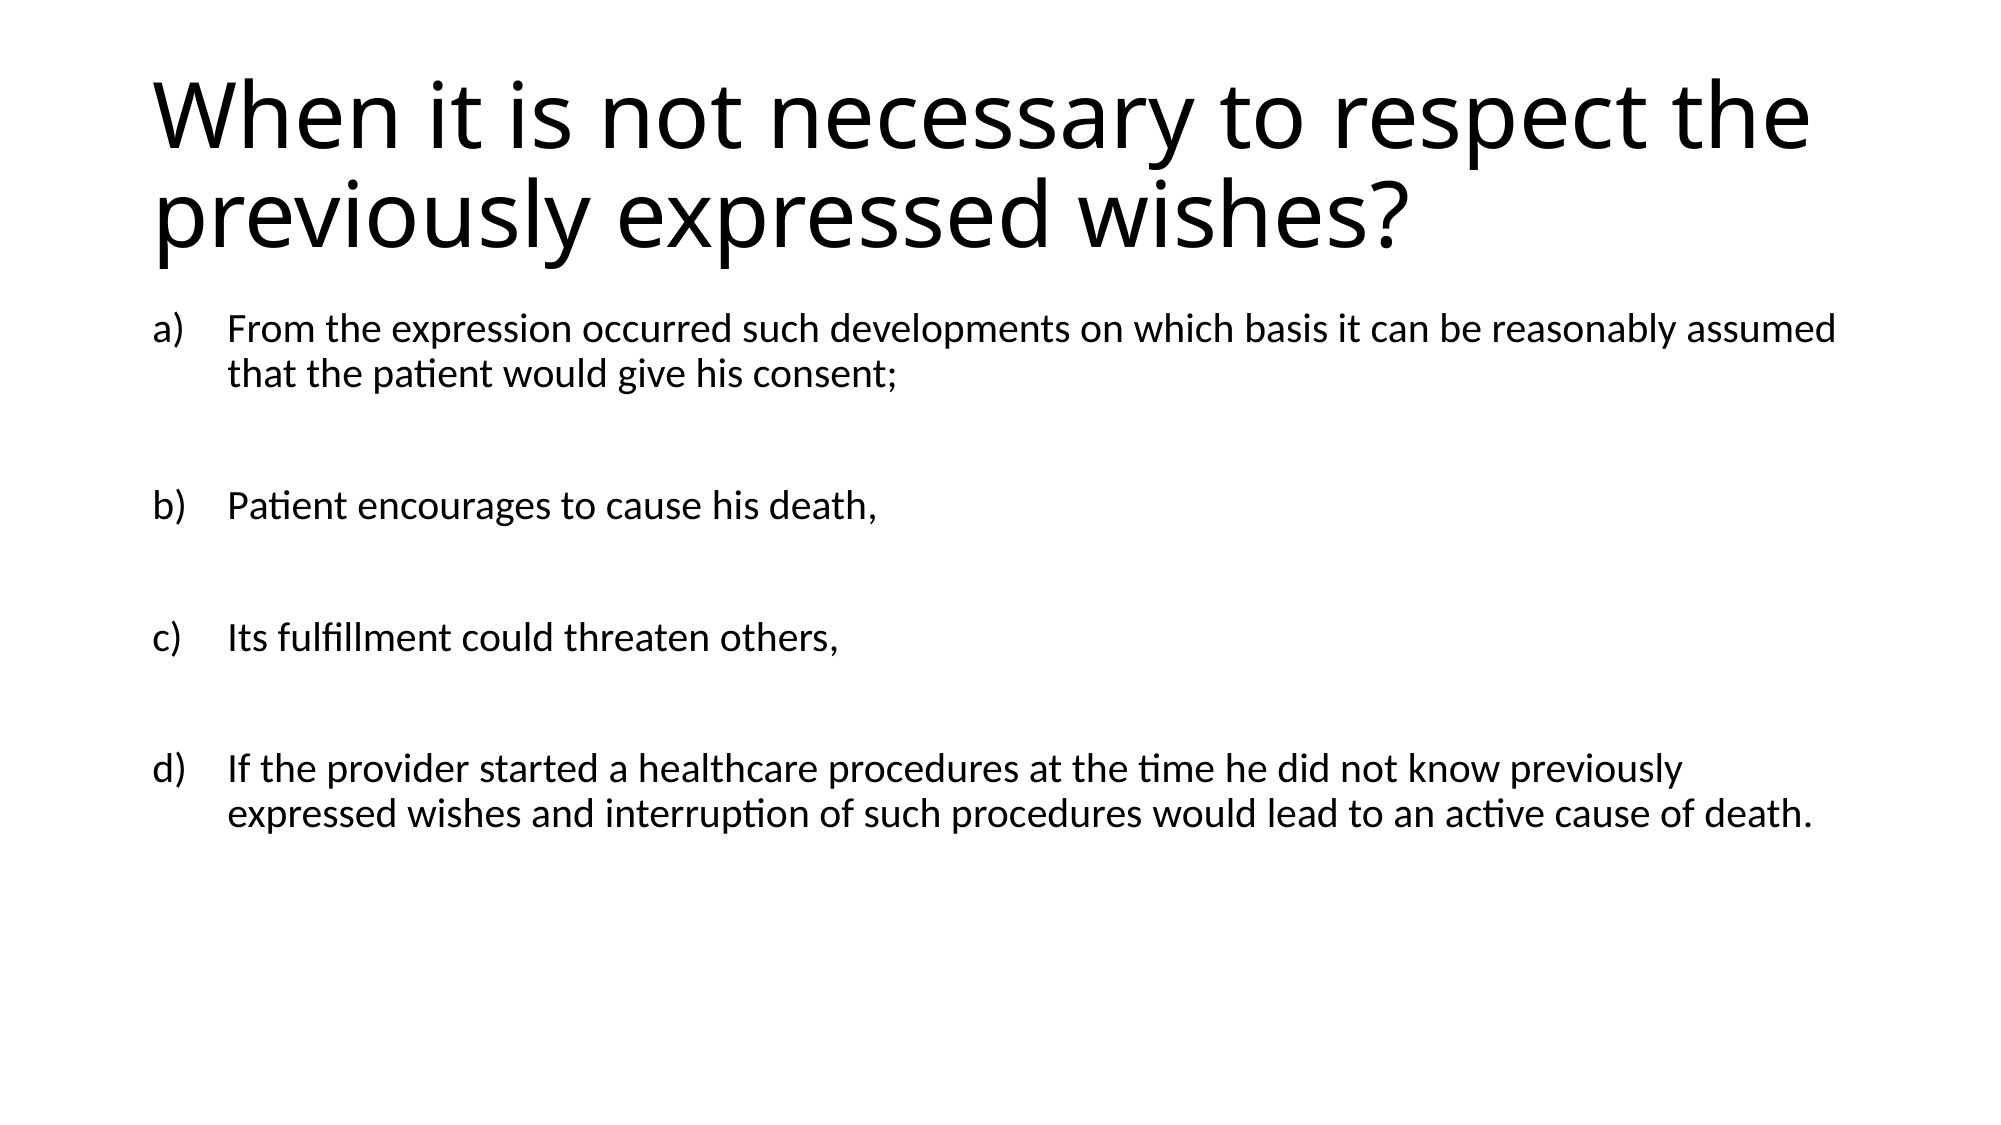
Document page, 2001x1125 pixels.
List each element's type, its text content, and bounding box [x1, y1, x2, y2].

title When it is not necessary to respect the previously expressed wishes? [137, 59, 1863, 278]
list From the expression occurred such developments on which basis it can be reasonably assumed that the patient would give his consent; Patient encourages to cause his death, Its fulfillment could threaten others, If the provider started a healthcare procedures at the time he did not know previously expressed wishes and interruption of such procedures would lead to an active cause of death. [137, 299, 1863, 1014]
